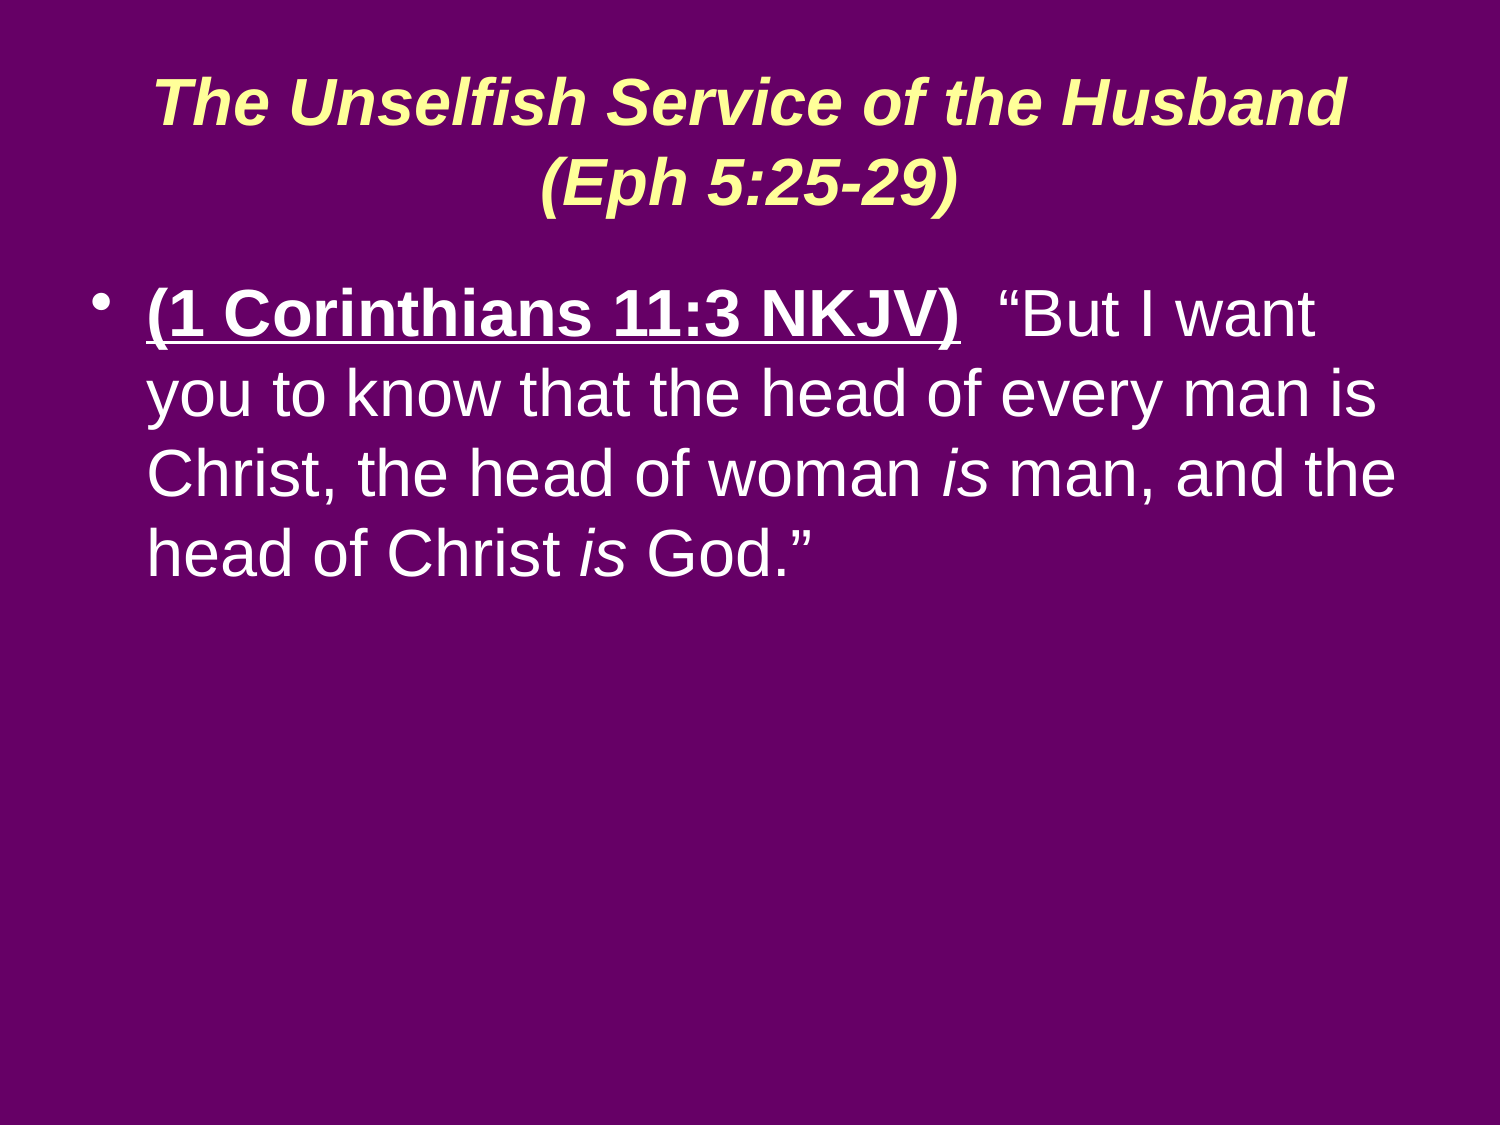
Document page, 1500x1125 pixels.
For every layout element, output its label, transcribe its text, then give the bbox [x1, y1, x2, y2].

list (1 Corinthians 11:3 NKJV) “But I want you to know that the head of every man is Christ, the head of woman is man, and the head of Christ is God.” [75, 262, 1425, 1005]
title The Unselfish Service of the Husband (Eph 5:25-29) [75, 45, 1425, 233]
